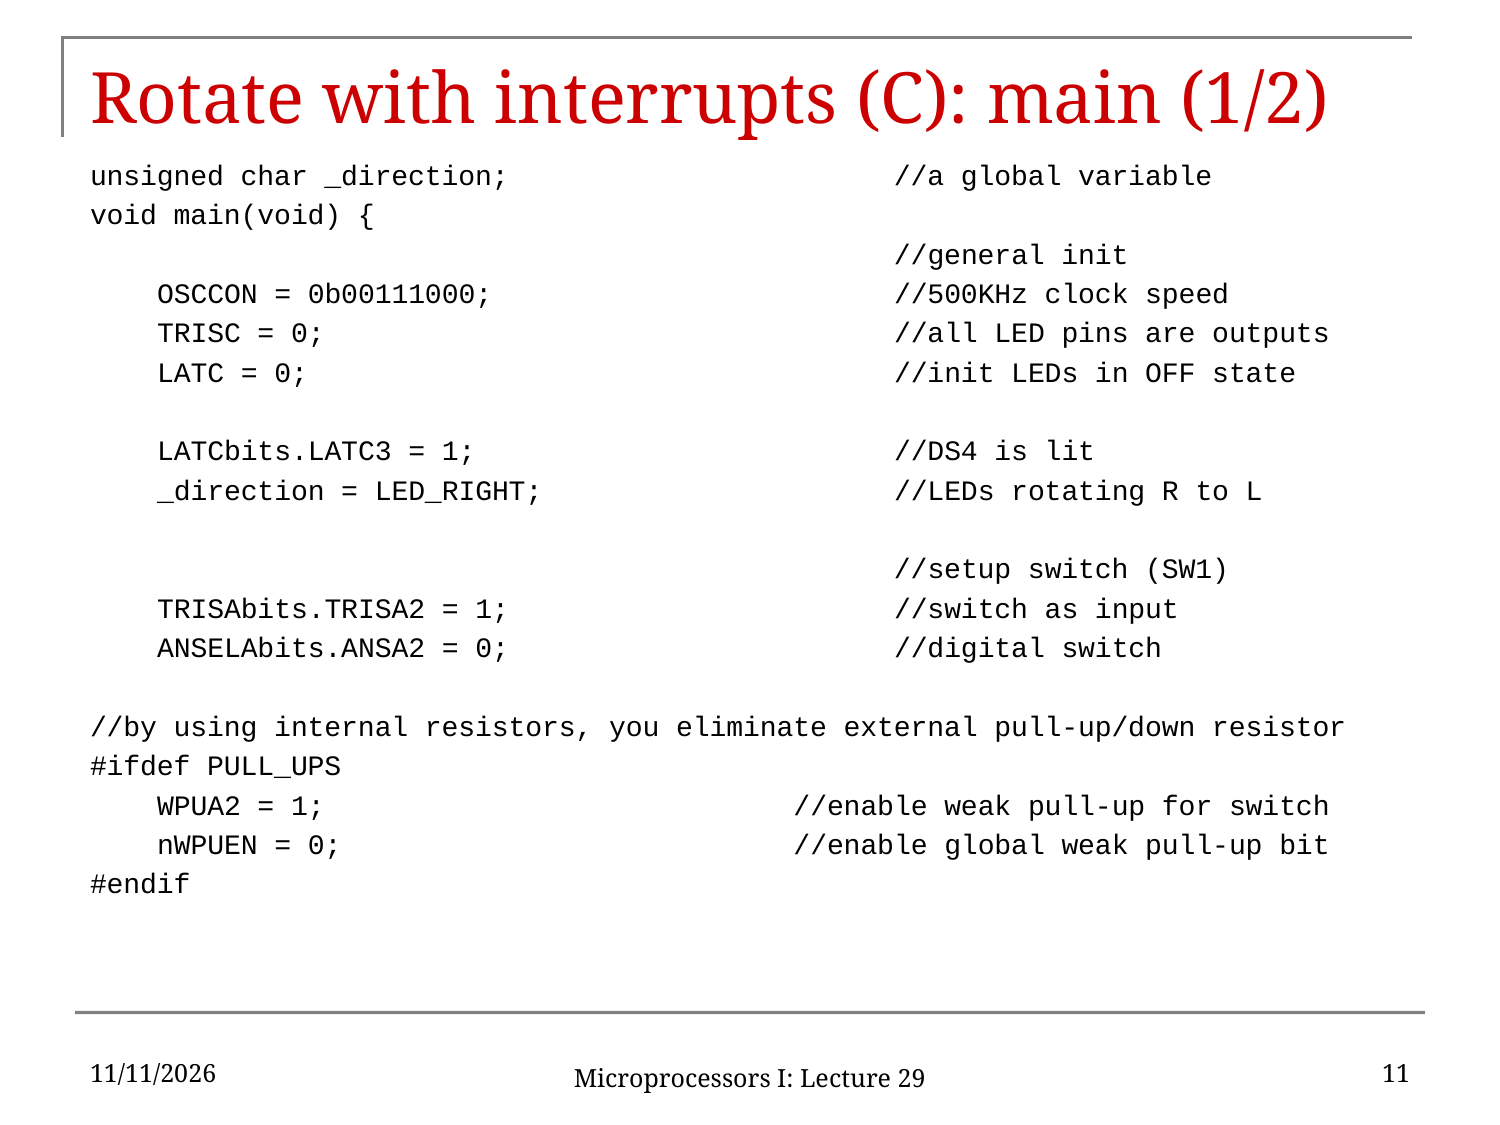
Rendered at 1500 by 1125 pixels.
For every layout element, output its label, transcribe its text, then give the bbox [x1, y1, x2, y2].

list unsigned char _direction; //a global variable void main(void) { //general init OSCCON = 0b00111000; //500KHz clock speed TRISC = 0; //all LED pins are outputs LATC = 0; //init LEDs in OFF state LATCbits.LATC3 = 1; //DS4 is lit _direction = LED_RIGHT; //LEDs rotating R to L //setup switch (SW1) TRISAbits.TRISA2 = 1; //switch as input ANSELAbits.ANSA2 = 0; //digital switch //by using internal resistors, you eliminate external pull-up/down resistor #ifdef PULL_UPS WPUA2 = 1; //enable weak pull-up for switch nWPUEN = 0; //enable global weak pull-up bit #endif [75, 149, 1425, 1063]
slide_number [74, 1023, 426, 1100]
title Rotate with interrupts (C): main (1/2) [75, 45, 1425, 149]
footer Microprocessors I: Lecture 29 [512, 1024, 988, 1101]
slide_number 11 [1074, 1023, 1426, 1100]
